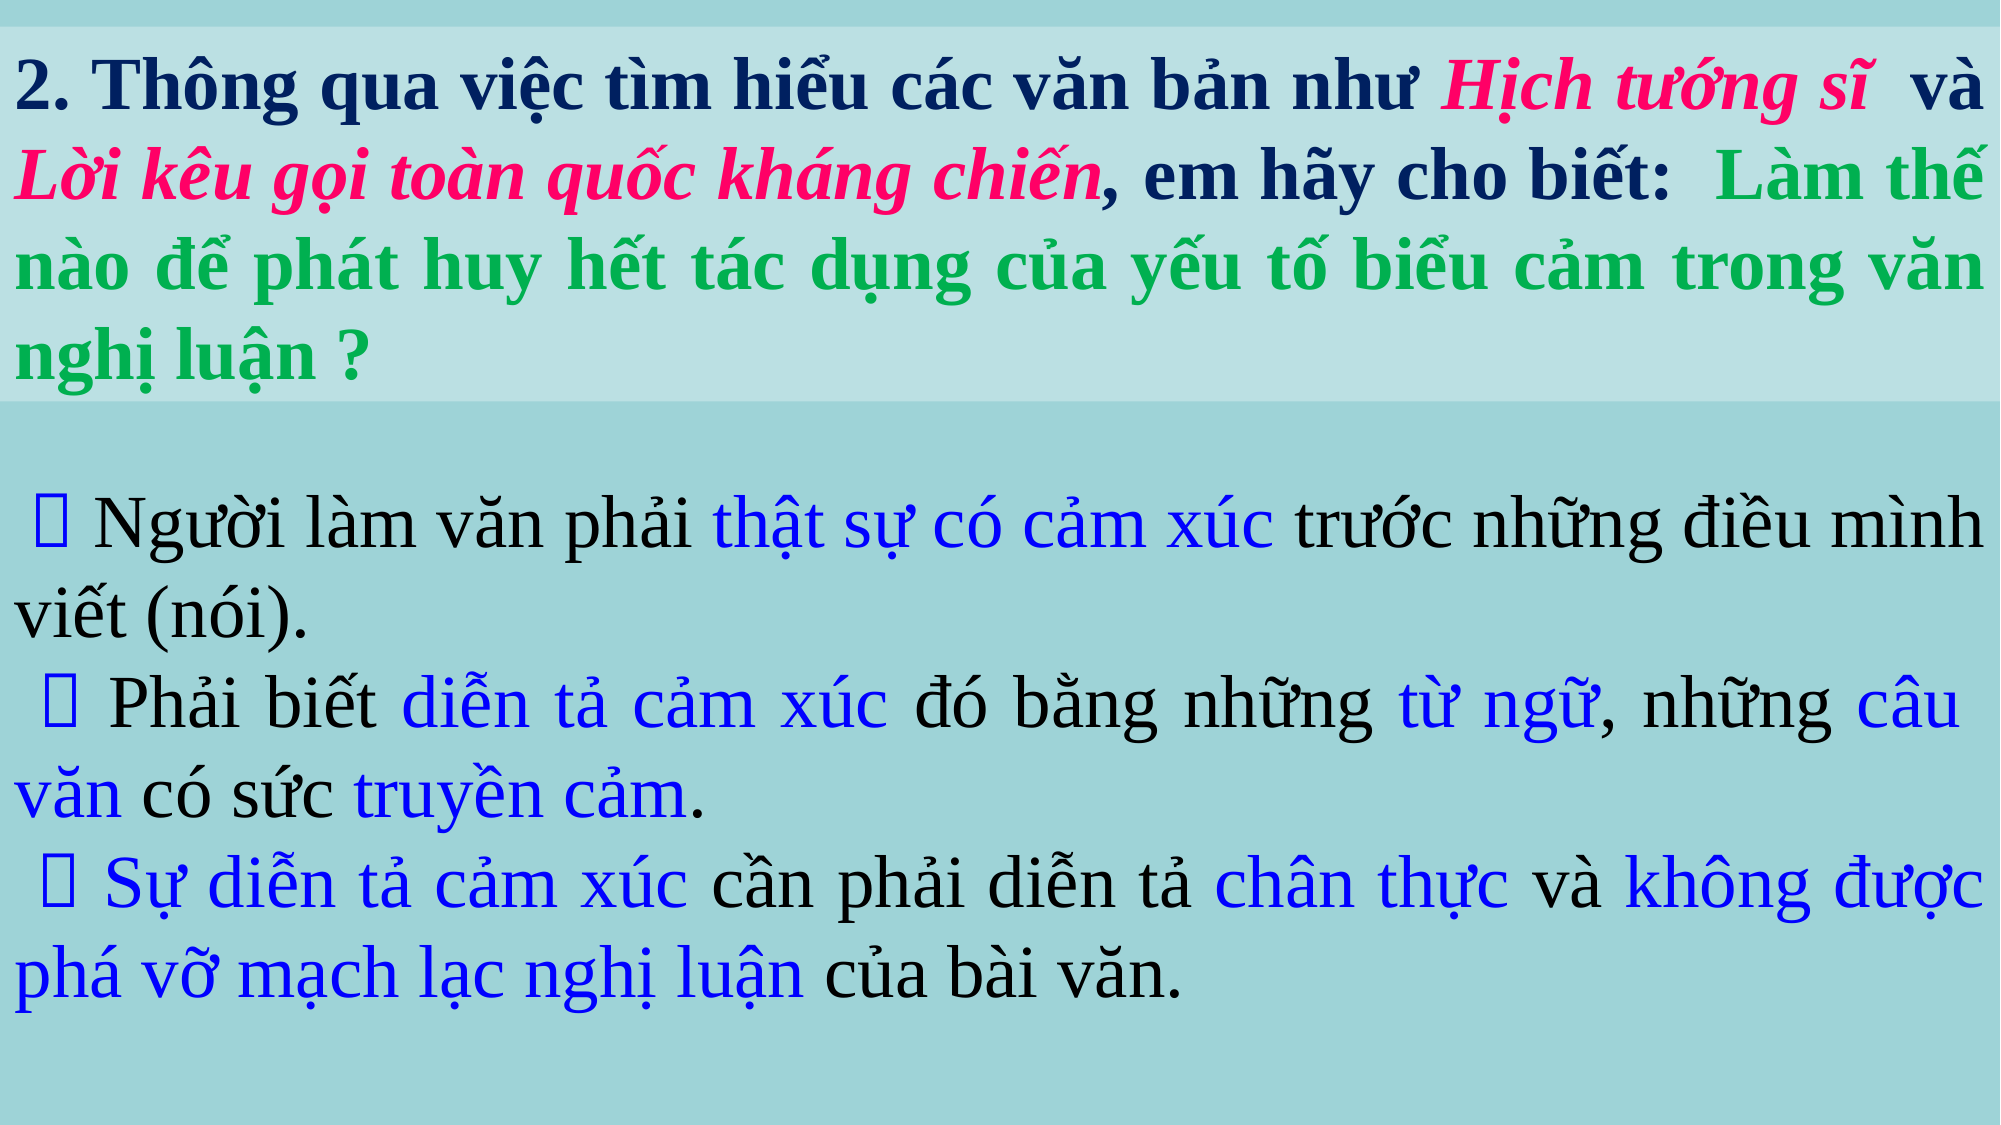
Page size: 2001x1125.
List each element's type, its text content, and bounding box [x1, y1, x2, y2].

text_box  Người làm văn phải thật sự có cảm xúc trước những điều mình viết (nói).  Phải biết diễn tả cảm xúc đó bằng những từ ngữ, những câu văn có sức truyền cảm.  Sự diễn tả cảm xúc cần phải diễn tả chân thực và không được phá vỡ mạch lạc nghị luận của bài văn. [0, 465, 2000, 1021]
text_box 2. Thông qua việc tìm hiểu các văn bản như Hịch tướng sĩ và Lời kêu gọi toàn quốc kháng chiến, em hãy cho biết: Làm thế nào để phát huy hết tác dụng của yếu tố biểu cảm trong văn nghị luận ? [0, 26, 2000, 402]
